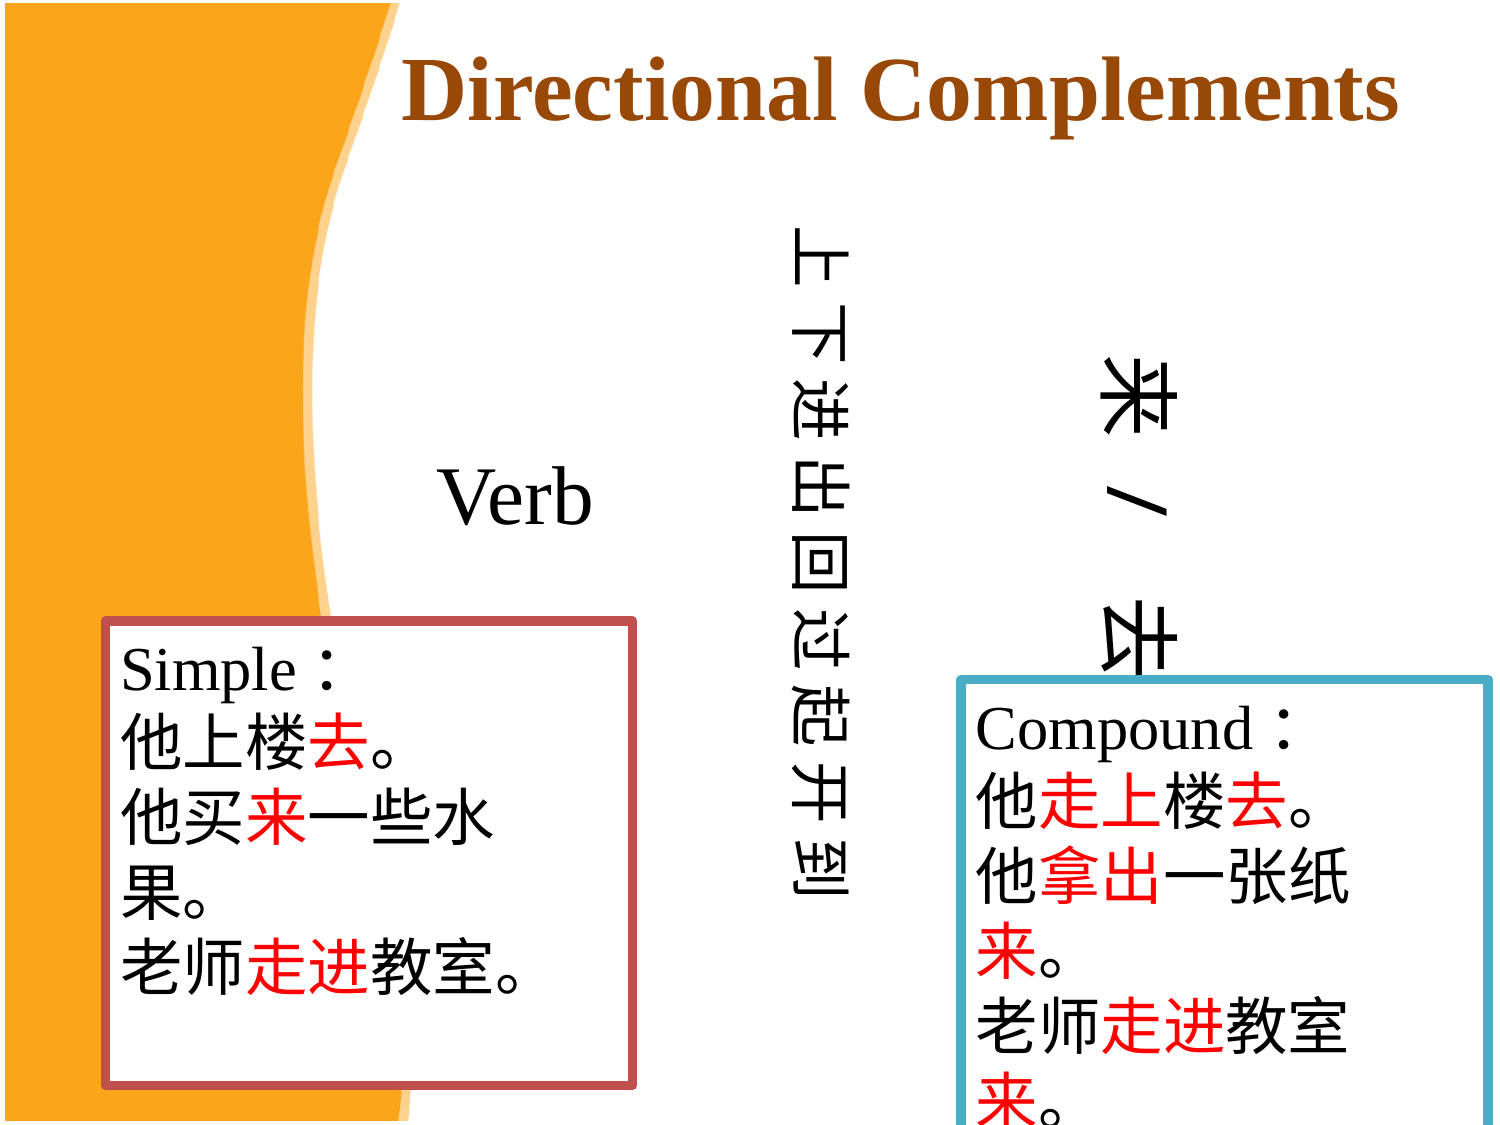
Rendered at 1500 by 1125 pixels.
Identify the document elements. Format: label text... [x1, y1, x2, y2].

text_box Verb [421, 433, 645, 549]
text_box Compound： 他走上楼去。 他拿出一张纸来。 老师走进教室来。 [959, 678, 1490, 1125]
text_box 上 下 进 出 回 过 起 开 到 [761, 210, 868, 1067]
picture [0, 0, 1500, 1125]
text_box Simple： 他上楼去。 他买来一些水果。 老师走进教室。 [103, 619, 635, 1087]
text_box 来 / 去 [1066, 339, 1198, 678]
title Directional Complements [386, 44, 1426, 233]
